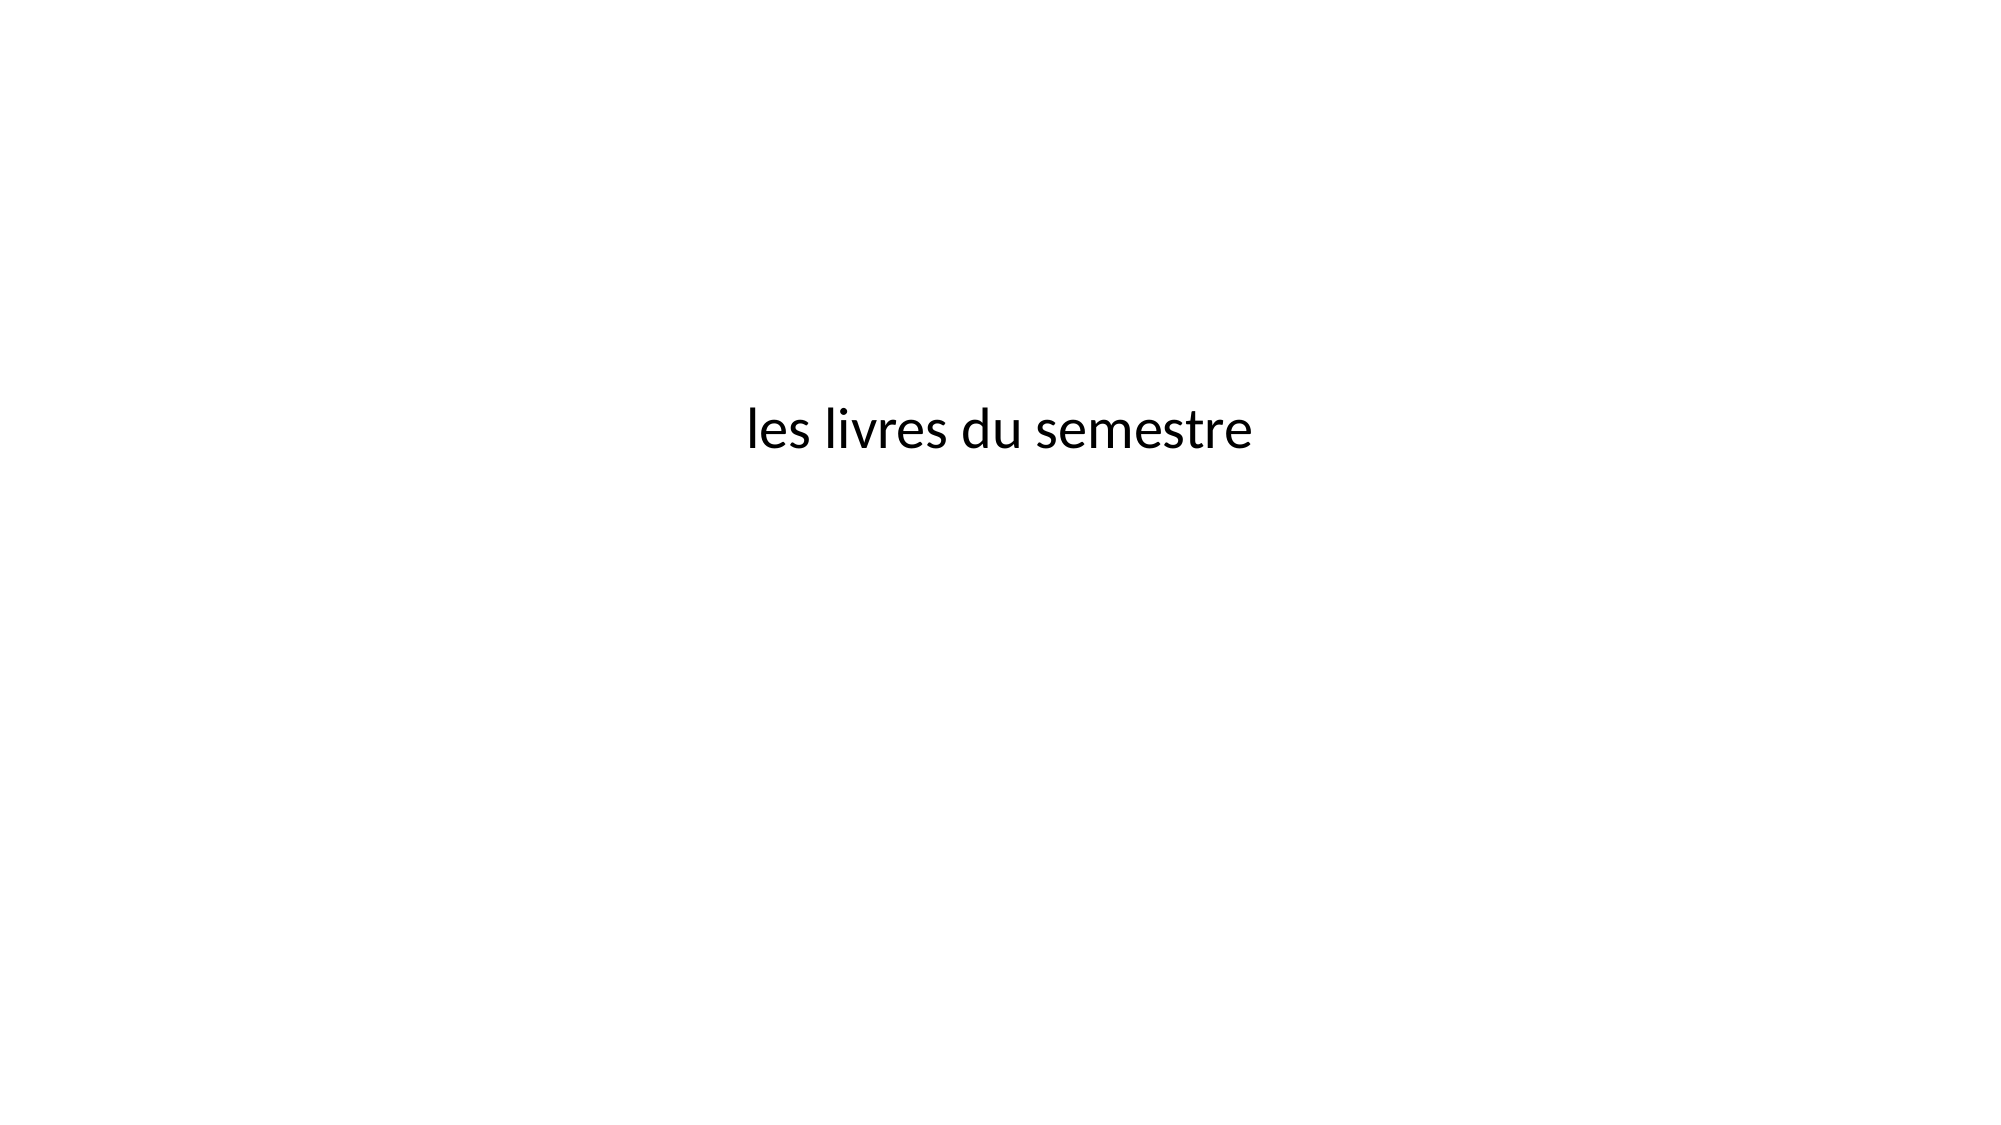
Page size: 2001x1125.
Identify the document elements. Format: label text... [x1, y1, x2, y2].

list les livres du semestre [137, 299, 1863, 1014]
